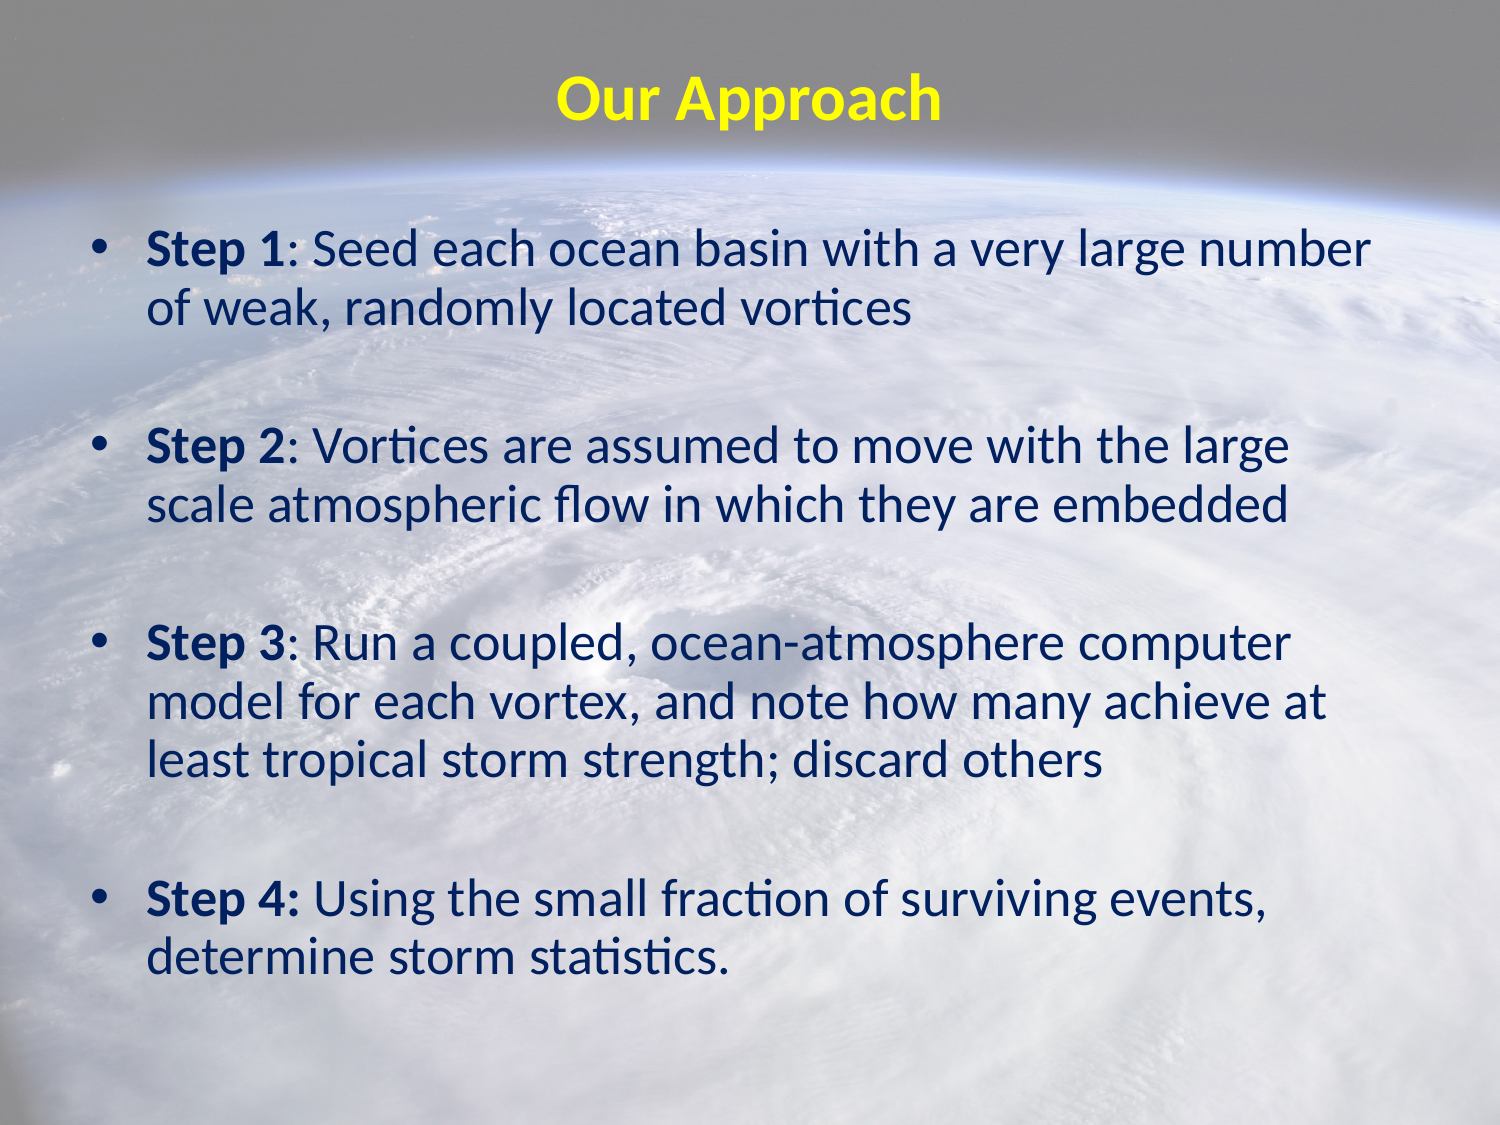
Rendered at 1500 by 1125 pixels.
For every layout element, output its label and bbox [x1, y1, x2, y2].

list [0, 0, 1500, 1125]
